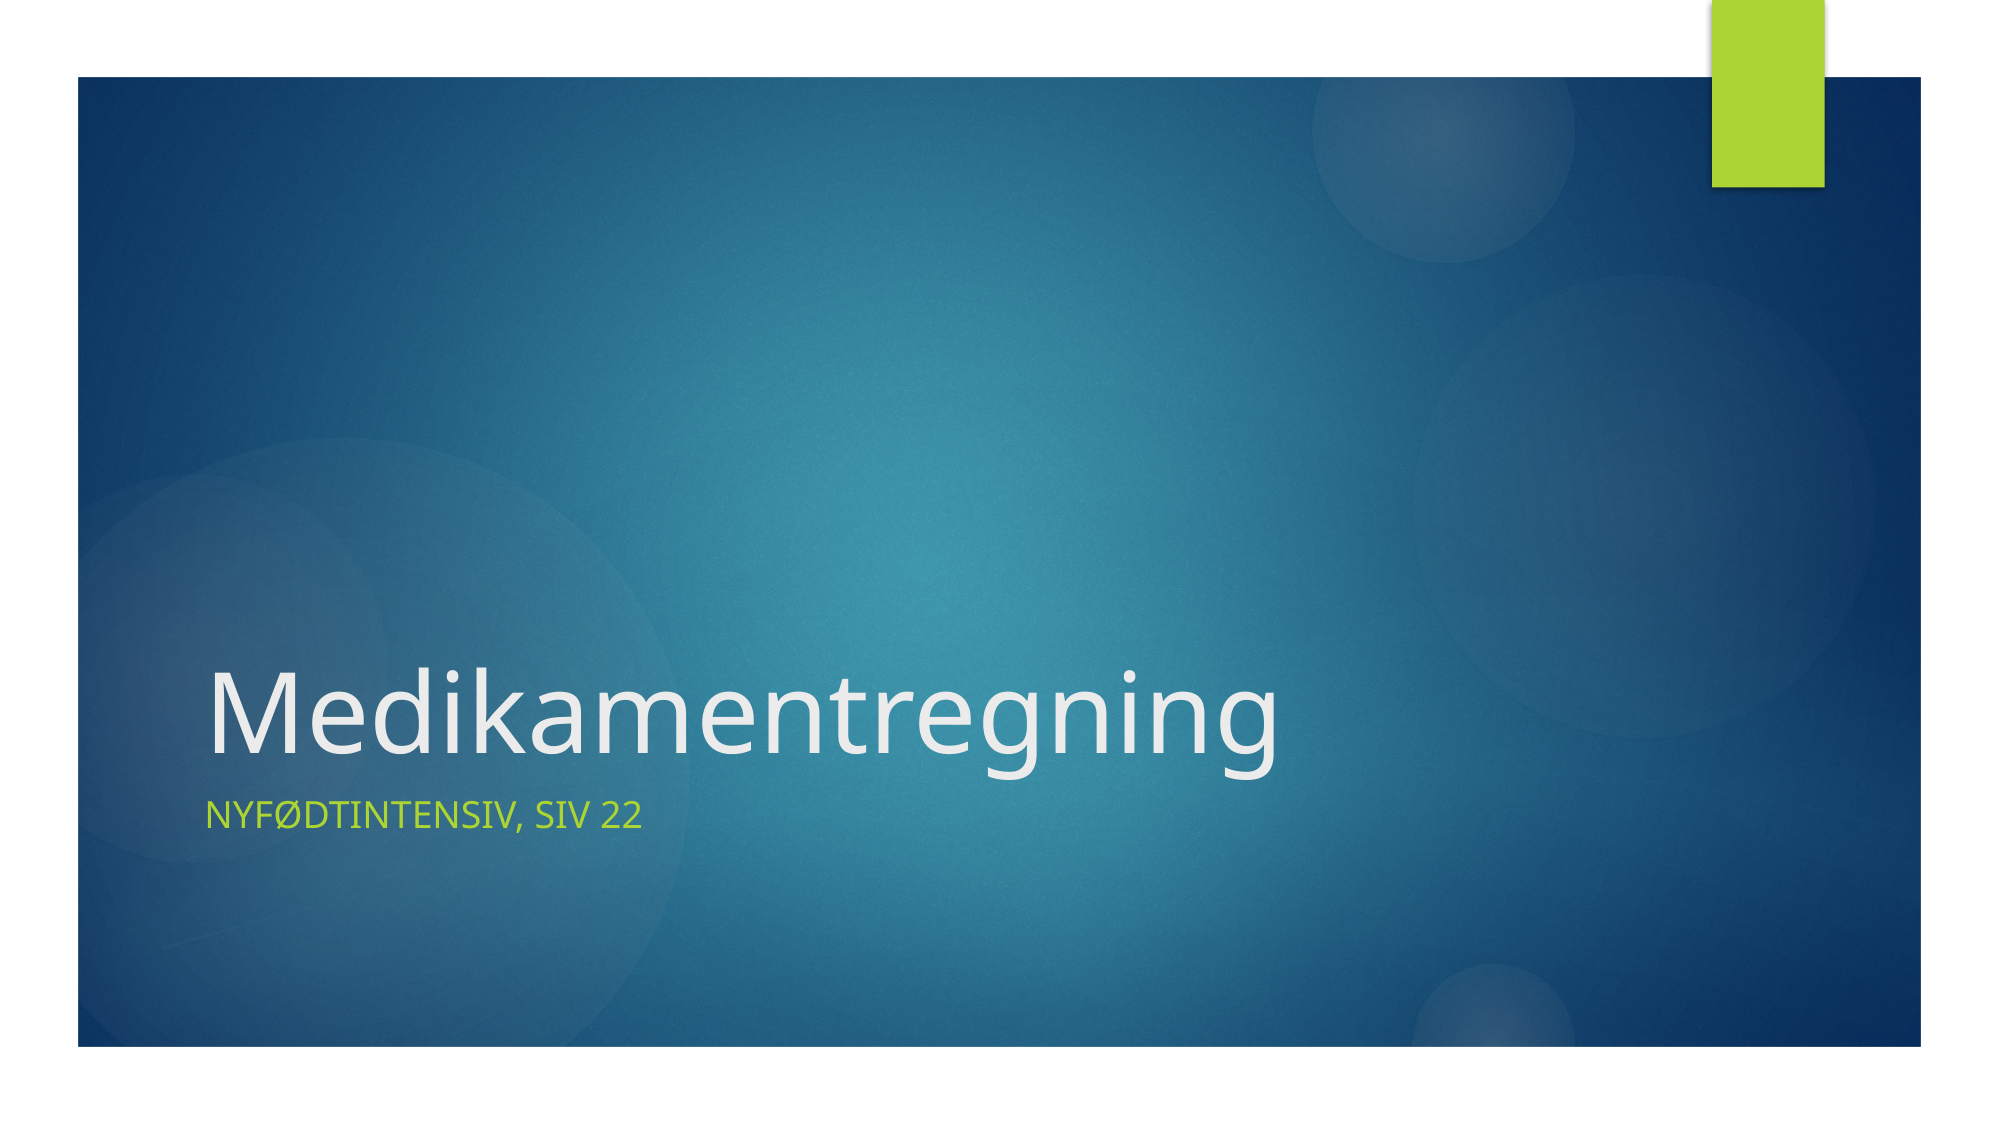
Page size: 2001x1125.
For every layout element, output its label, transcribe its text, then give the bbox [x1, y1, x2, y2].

title Medikamentregning [189, 344, 1638, 783]
subtitle Nyfødtintensiv, SIV 22 [189, 783, 1638, 925]
